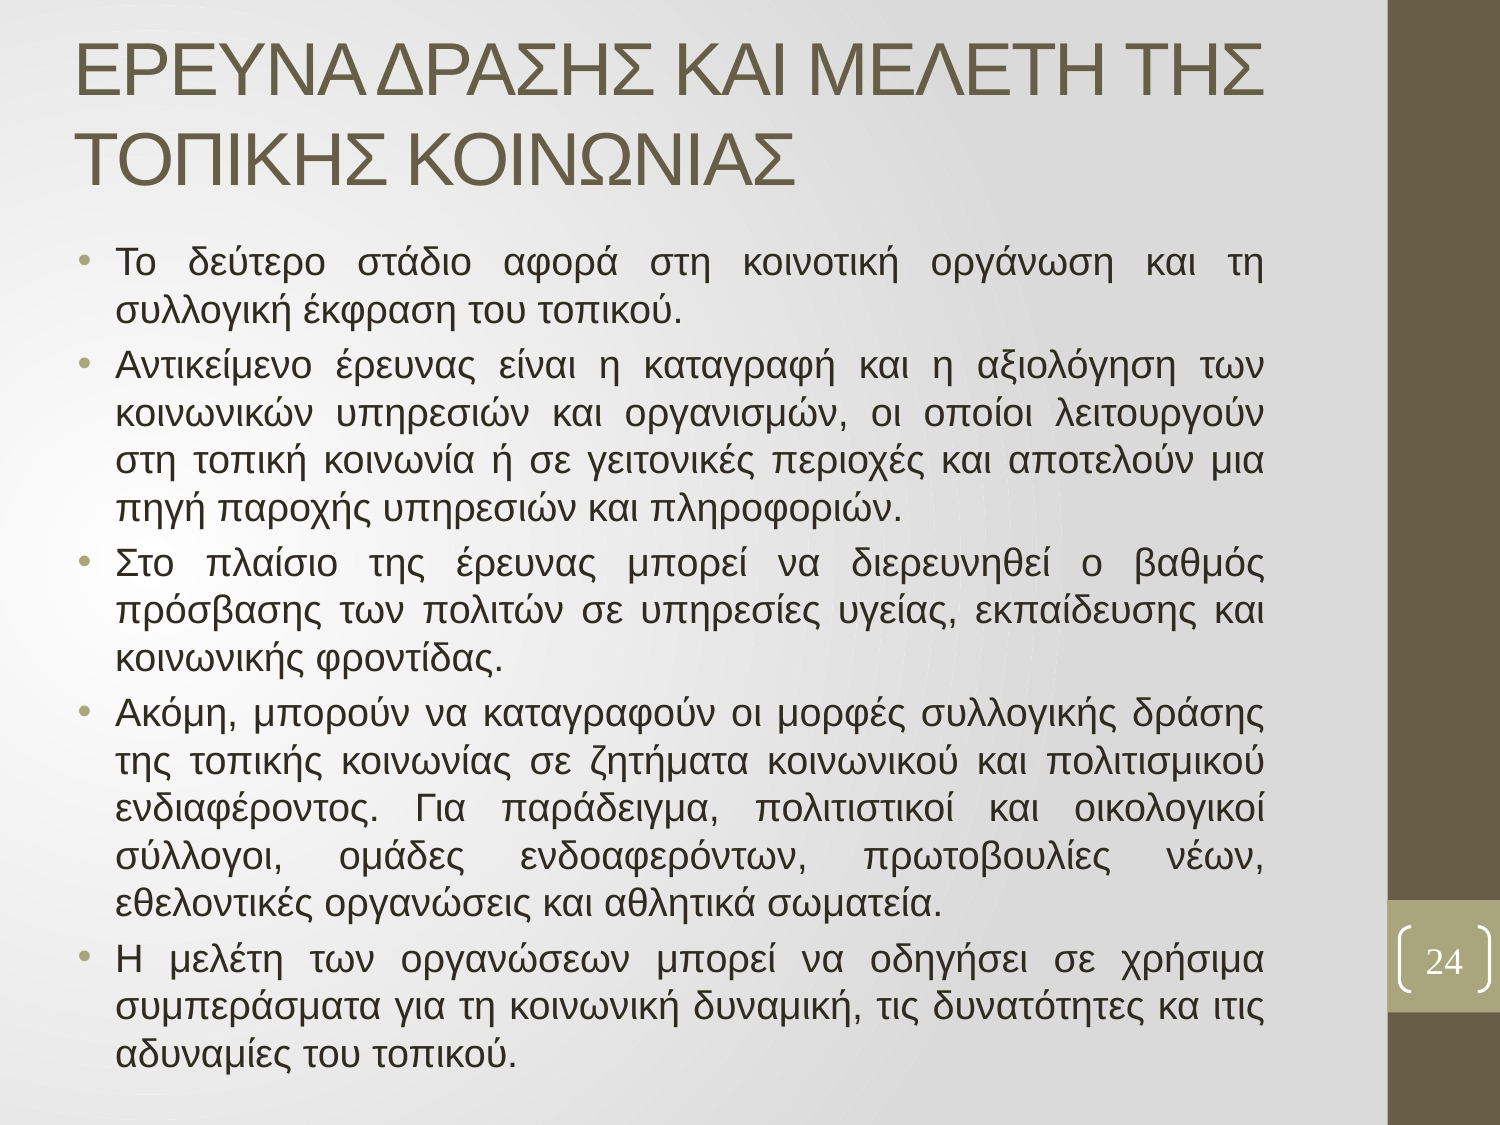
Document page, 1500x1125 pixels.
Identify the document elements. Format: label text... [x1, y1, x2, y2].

title ΕΡΕΥΝΑ ΔΡΑΣΗΣ ΚΑΙ ΜΕΛΕΤΗ ΤΗΣ ΤΟΠΙΚΗΣ ΚΟΙΝΩΝΙΑΣ [58, 46, 1327, 175]
slide_number 24 [1397, 925, 1492, 994]
text_box Το δεύτερο στάδιο αφορά στη κοινοτική οργάνωση και τη συλλογική έκφραση του τοπικού. Αντικείμενο έρευνας είναι η καταγραφή και η αξιολόγηση των κοινωνικών υπηρεσιών και οργανισμών, οι οποίοι λειτουργούν στη τοπική κοινωνία ή σε γειτονικές περιοχές και αποτελούν μια πηγή παροχής υπηρεσιών και πληροφοριών. Στο πλαίσιο της έρευνας μπορεί να διερευνηθεί ο βαθμός πρόσβασης των πολιτών σε υπηρεσίες υγείας, εκπαίδευσης και κοινωνικής φροντίδας. Ακόμη, μπορούν να καταγραφούν οι μορφές συλλογικής δράσης της τοπικής κοινωνίας σε ζητήματα κοινωνικού και πολιτισμικού ενδιαφέροντος. Για παράδειγμα, πολιτιστικοί και οικολογικοί σύλλογοι, ομάδες ενδοαφερόντων, πρωτοβουλίες νέων, εθελοντικές οργανώσεις και αθλητικά σωματεία. Η μελέτη των οργανώσεων μπορεί να οδηγήσει σε χρήσιμα συμπεράσματα για τη κοινωνική δυναμική, τις δυνατότητες κα ιτις αδυναμίες του τοπικού. [43, 228, 1282, 992]
